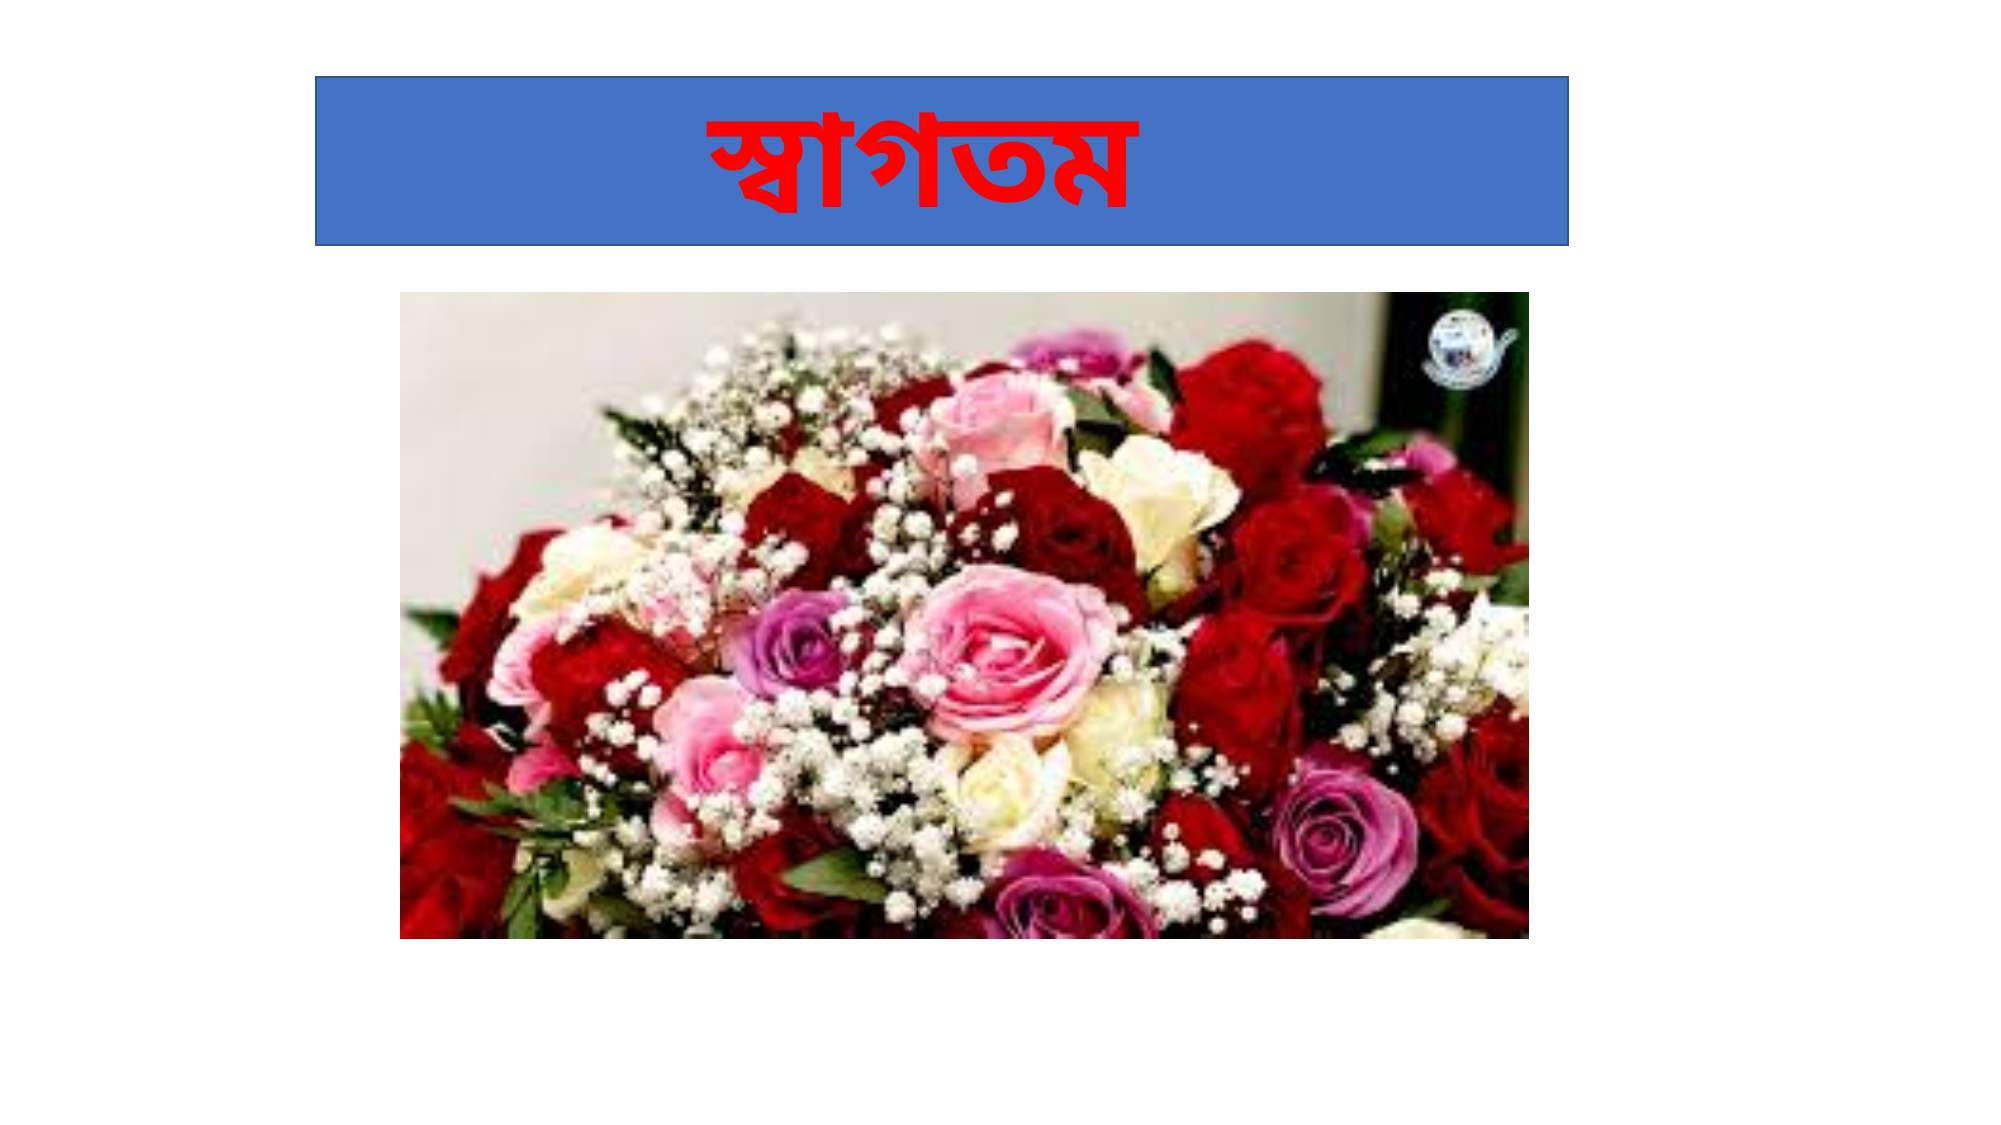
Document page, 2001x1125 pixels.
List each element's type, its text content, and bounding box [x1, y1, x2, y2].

title স্বাগতম [315, 76, 1569, 246]
picture [400, 292, 1529, 939]
